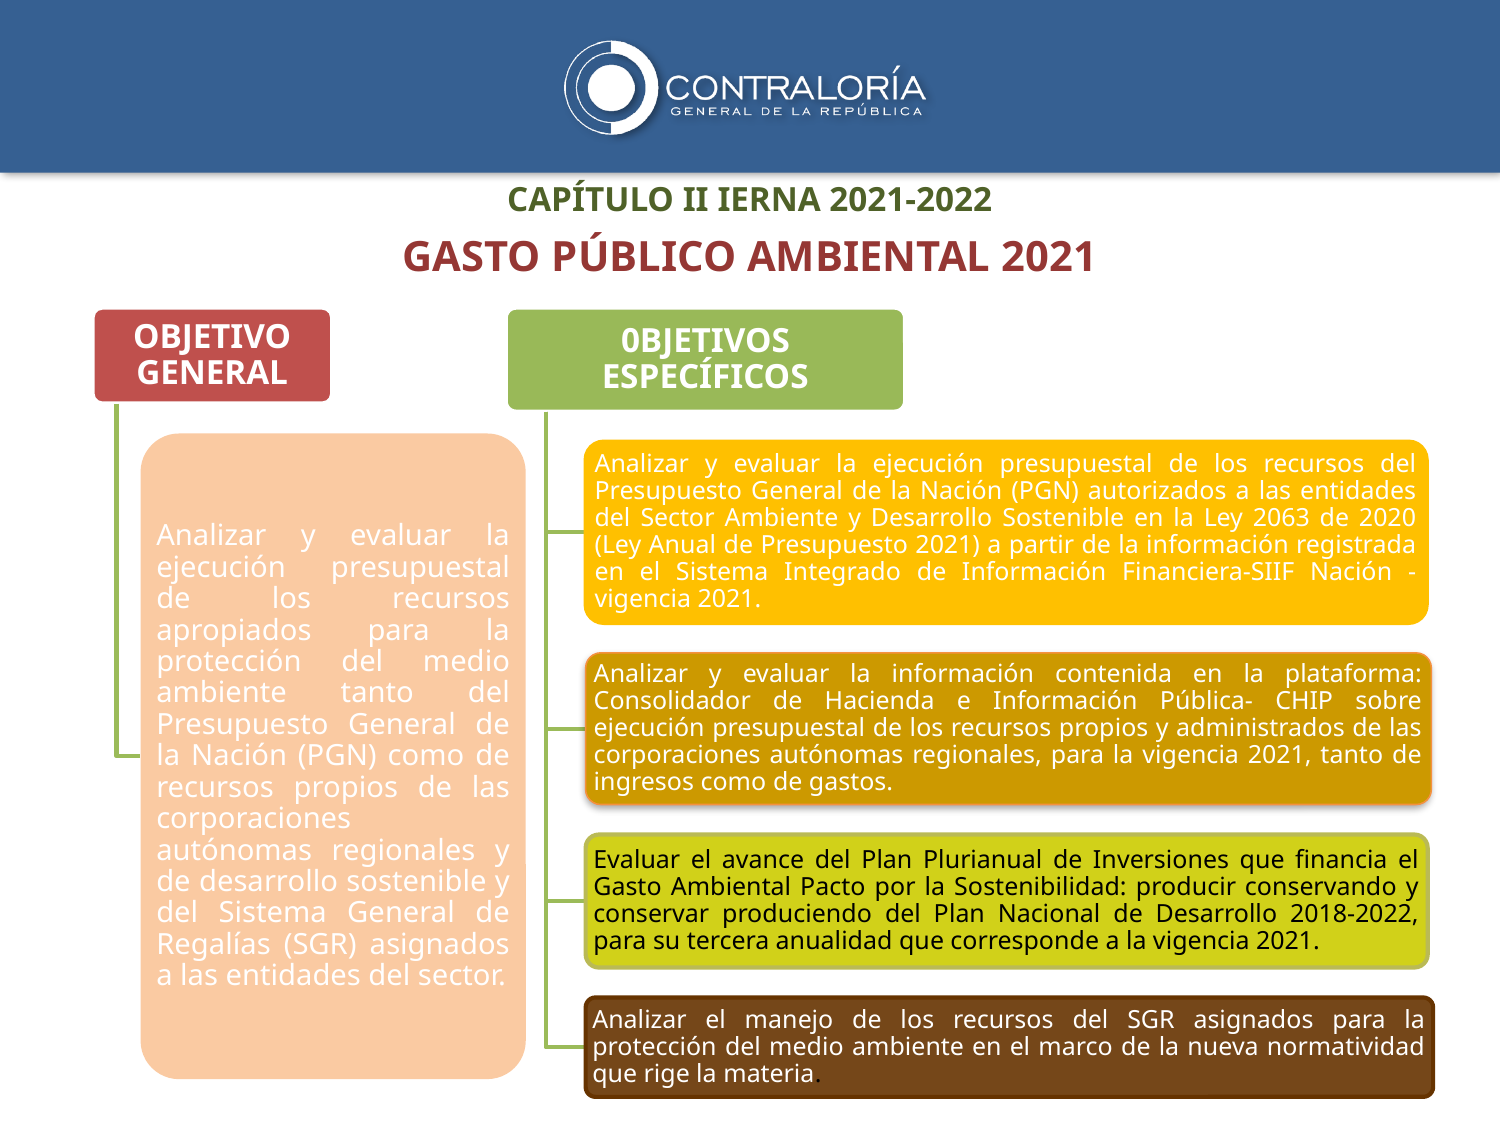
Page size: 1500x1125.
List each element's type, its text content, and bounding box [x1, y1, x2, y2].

text_box CAPÍTULO II IERNA 2021-2022 GASTO PÚBLICO AMBIENTAL 2021 [247, 170, 1253, 289]
picture [551, 27, 939, 149]
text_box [92, 307, 1434, 1098]
